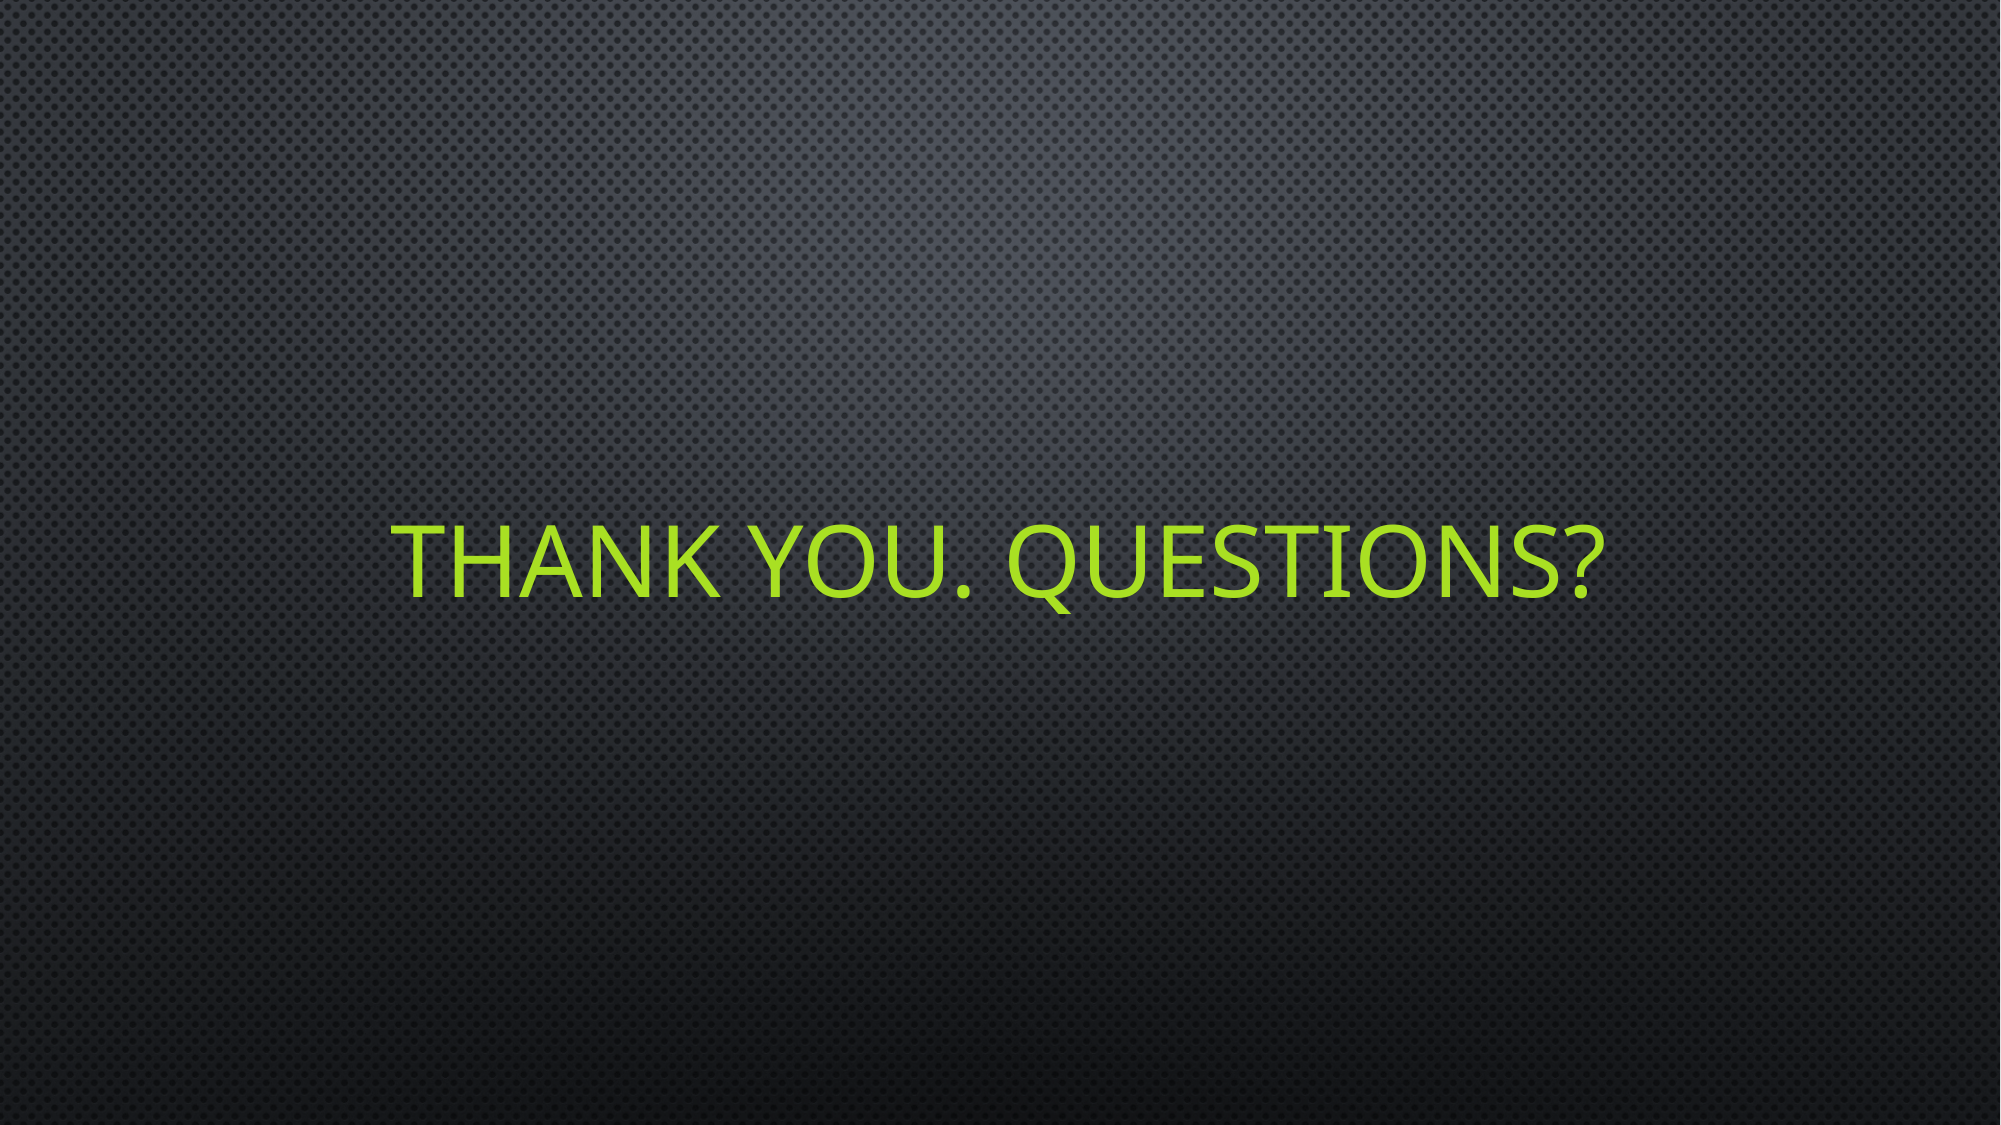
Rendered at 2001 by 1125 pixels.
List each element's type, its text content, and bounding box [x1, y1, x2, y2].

title Thank you. Questions? [287, 99, 1711, 625]
